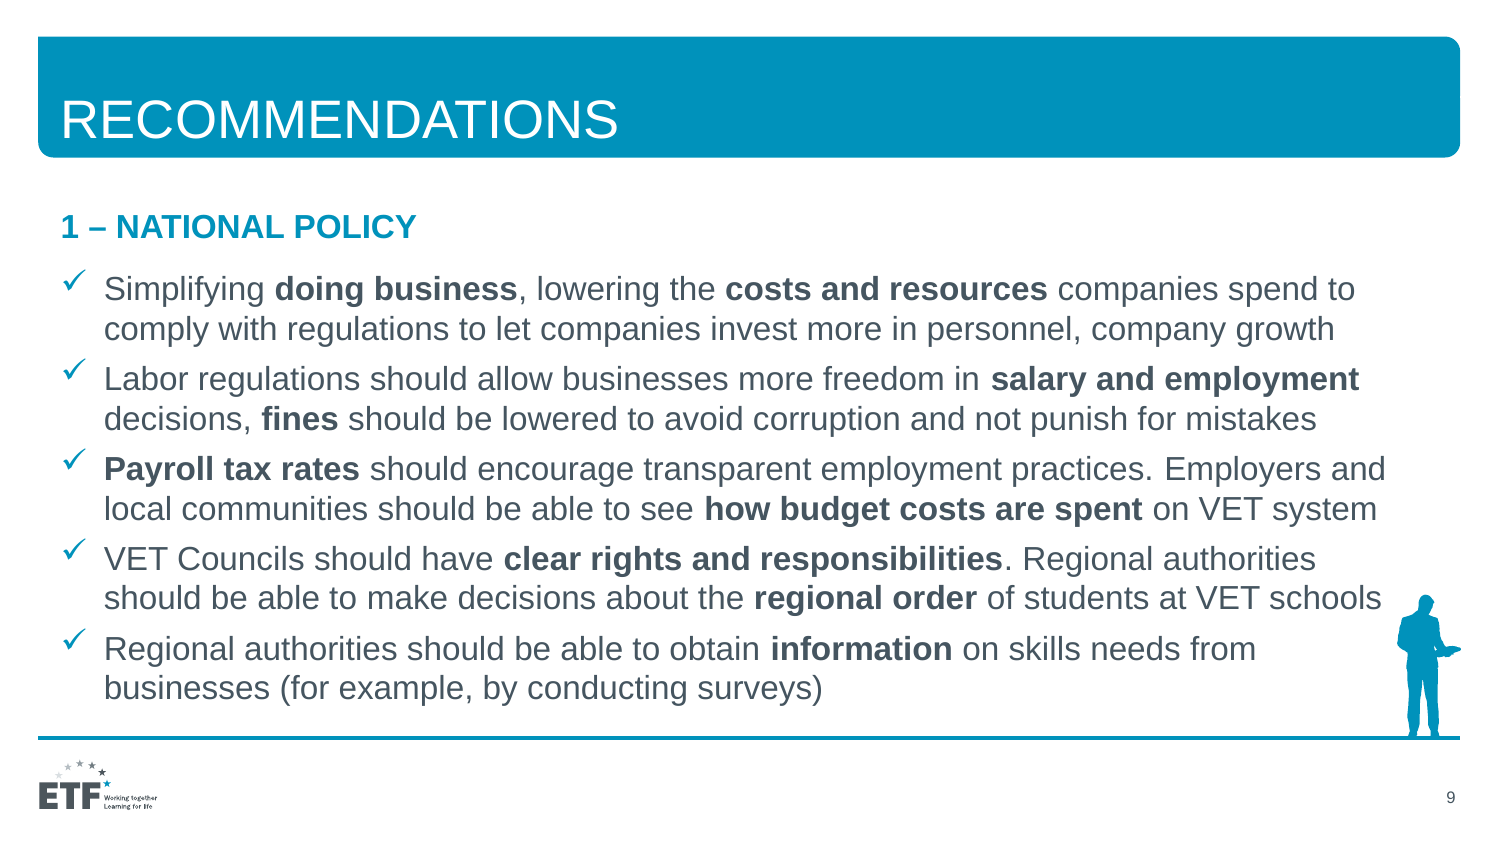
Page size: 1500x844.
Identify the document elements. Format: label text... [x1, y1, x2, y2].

slide_number 9 [1405, 774, 1471, 820]
title Recommendations [45, 11, 1439, 158]
list 1 – national policy Simplifying doing business, lowering the costs and resources companies spend to comply with regulations to let companies invest more in personnel, company growth Labor regulations should allow businesses more freedom in salary and employment decisions, fines should be lowered to avoid corruption and not punish for mistakes Payroll tax rates should encourage transparent employment practices. Employers and local communities should be able to see how budget costs are spent on VET system VET Councils should have clear rights and responsibilities. Regional authorities should be able to make decisions about the regional order of students at VET schools Regional authorities should be able to obtain information on skills needs from businesses (for example, by conducting surveys) [45, 197, 1424, 729]
